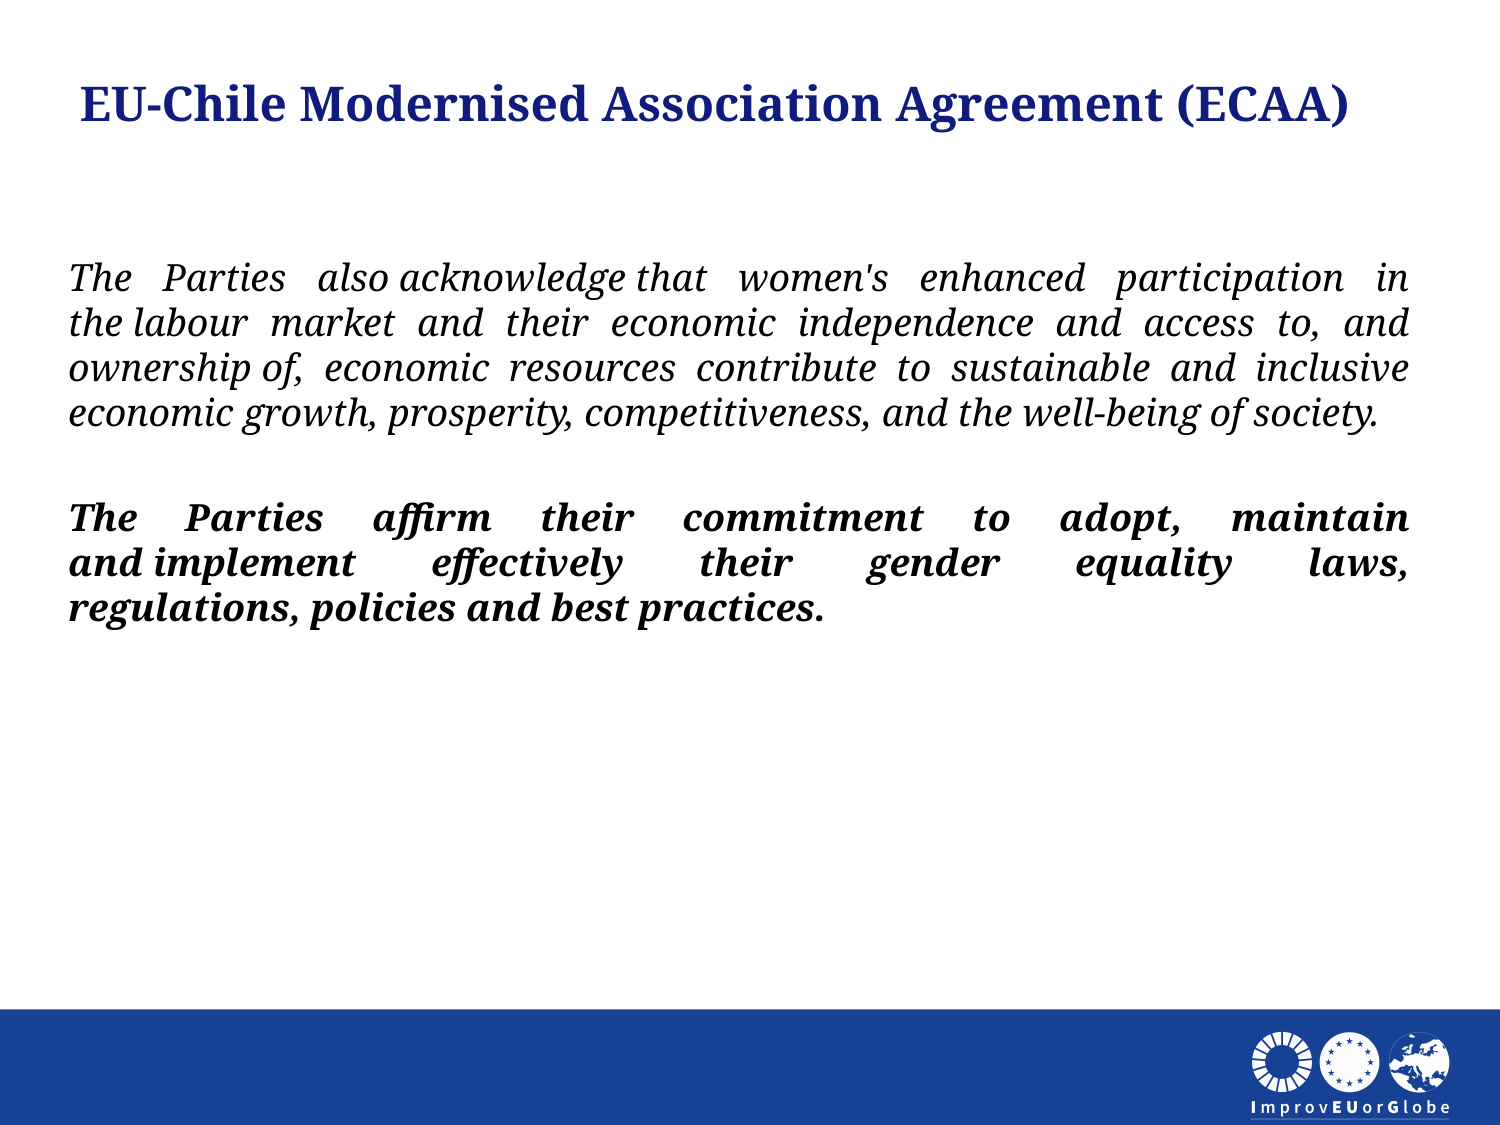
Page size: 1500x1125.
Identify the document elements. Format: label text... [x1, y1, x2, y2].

picture [1246, 1026, 1453, 1125]
list The Parties also acknowledge that women's enhanced participation in the labour market and their economic independence and access to, and ownership of, economic resources contribute to sustainable and inclusive economic growth, prosperity, competitiveness, and the well-being of society. The Parties affirm their commitment to adopt, maintain and implement effectively their gender equality laws, regulations, policies and best practices. [53, 194, 1426, 969]
list EU-Chile Modernised Association Agreement (ECAA) [64, 78, 1447, 185]
